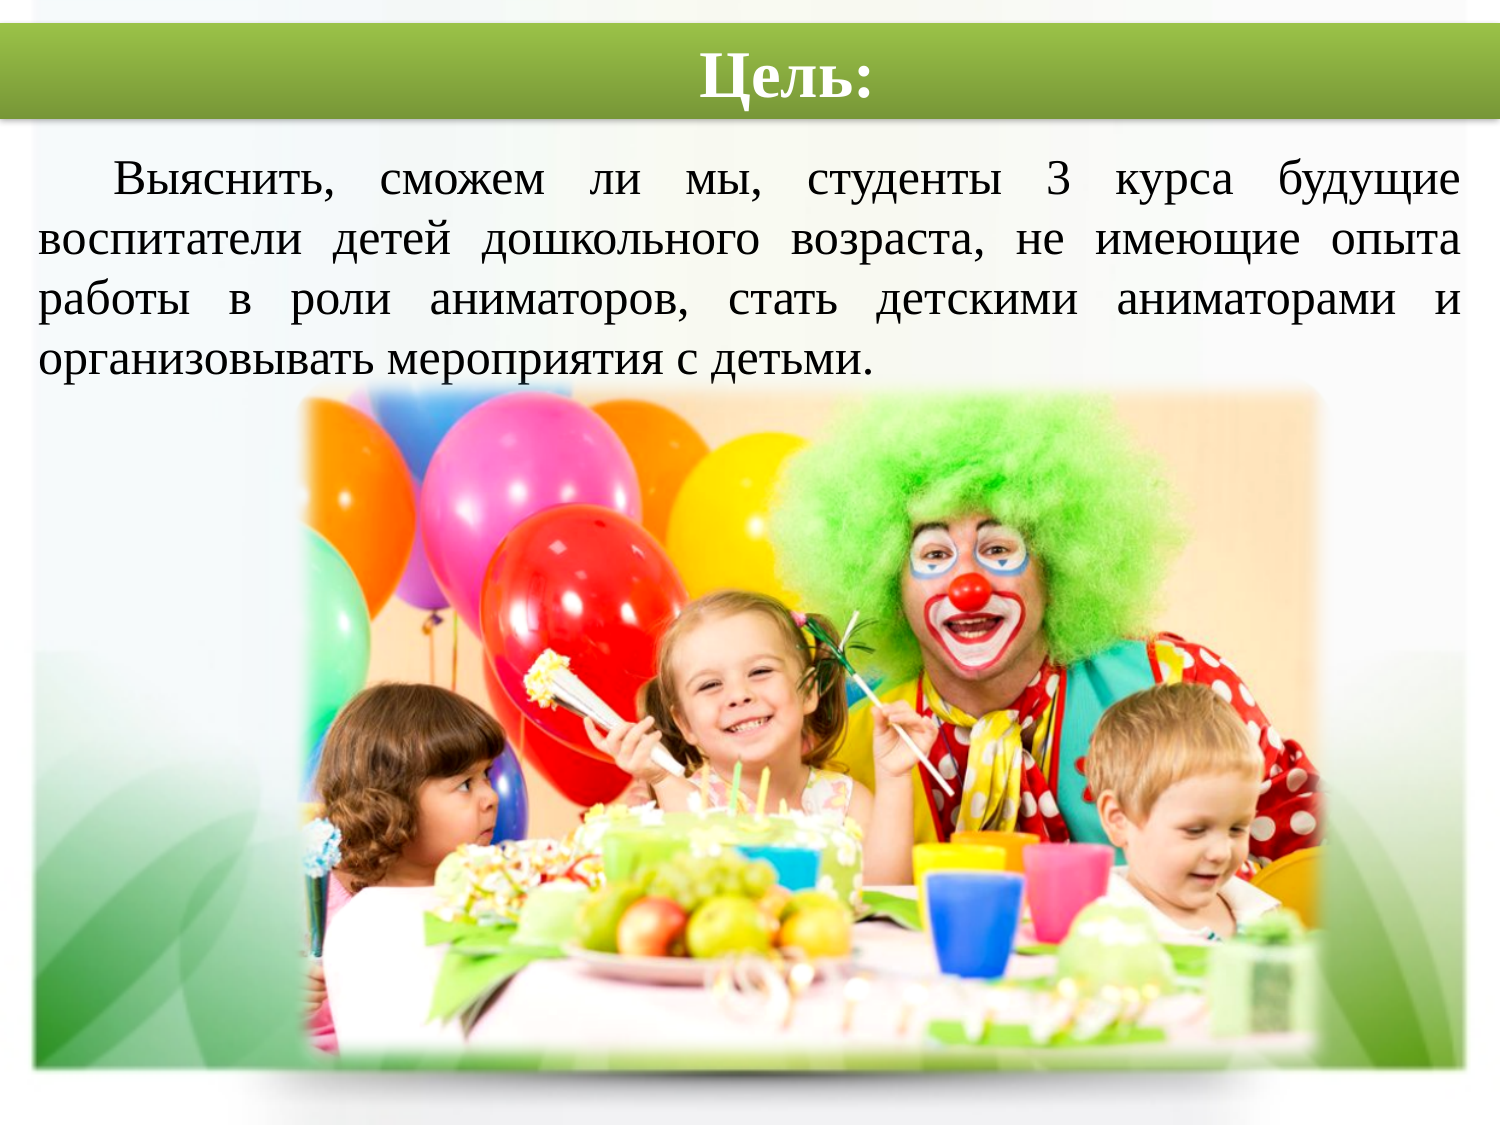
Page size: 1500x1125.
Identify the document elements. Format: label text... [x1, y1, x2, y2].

picture [0, 119, 1500, 1125]
picture [0, 0, 1500, 23]
text_box Выяснить, сможем ли мы, студенты 3 курса будущие воспитатели детей дошкольного возраста, не имеющие опыта работы в роли аниматоров, стать детскими аниматорами и организовывать мероприятия с детьми. [23, 137, 1477, 443]
text_box Цель: [0, 23, 1500, 119]
